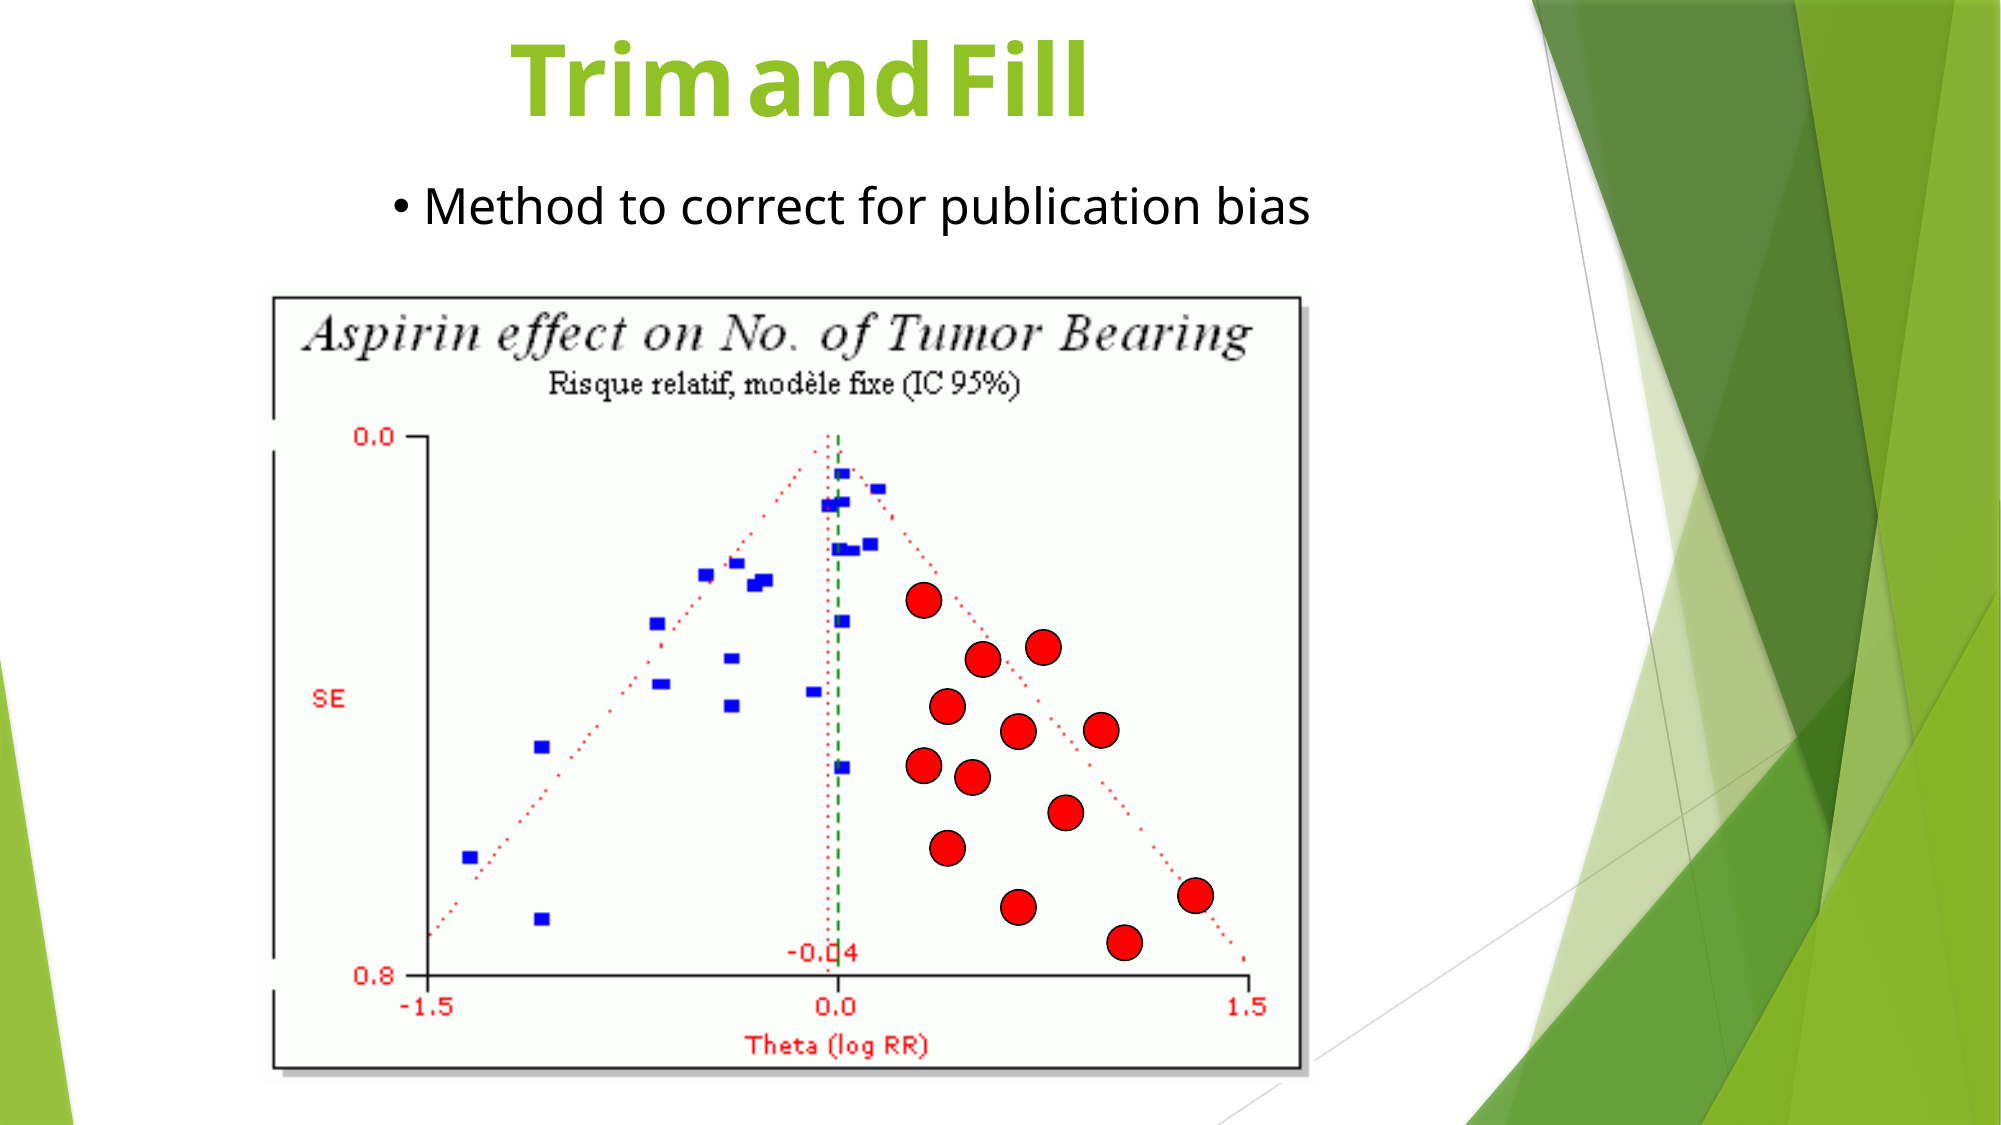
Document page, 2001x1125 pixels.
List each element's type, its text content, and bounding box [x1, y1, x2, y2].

text_box Method to correct for publication bias [378, 167, 1327, 243]
text_box Trim and Fill [494, 9, 1107, 144]
picture [262, 287, 1315, 1084]
